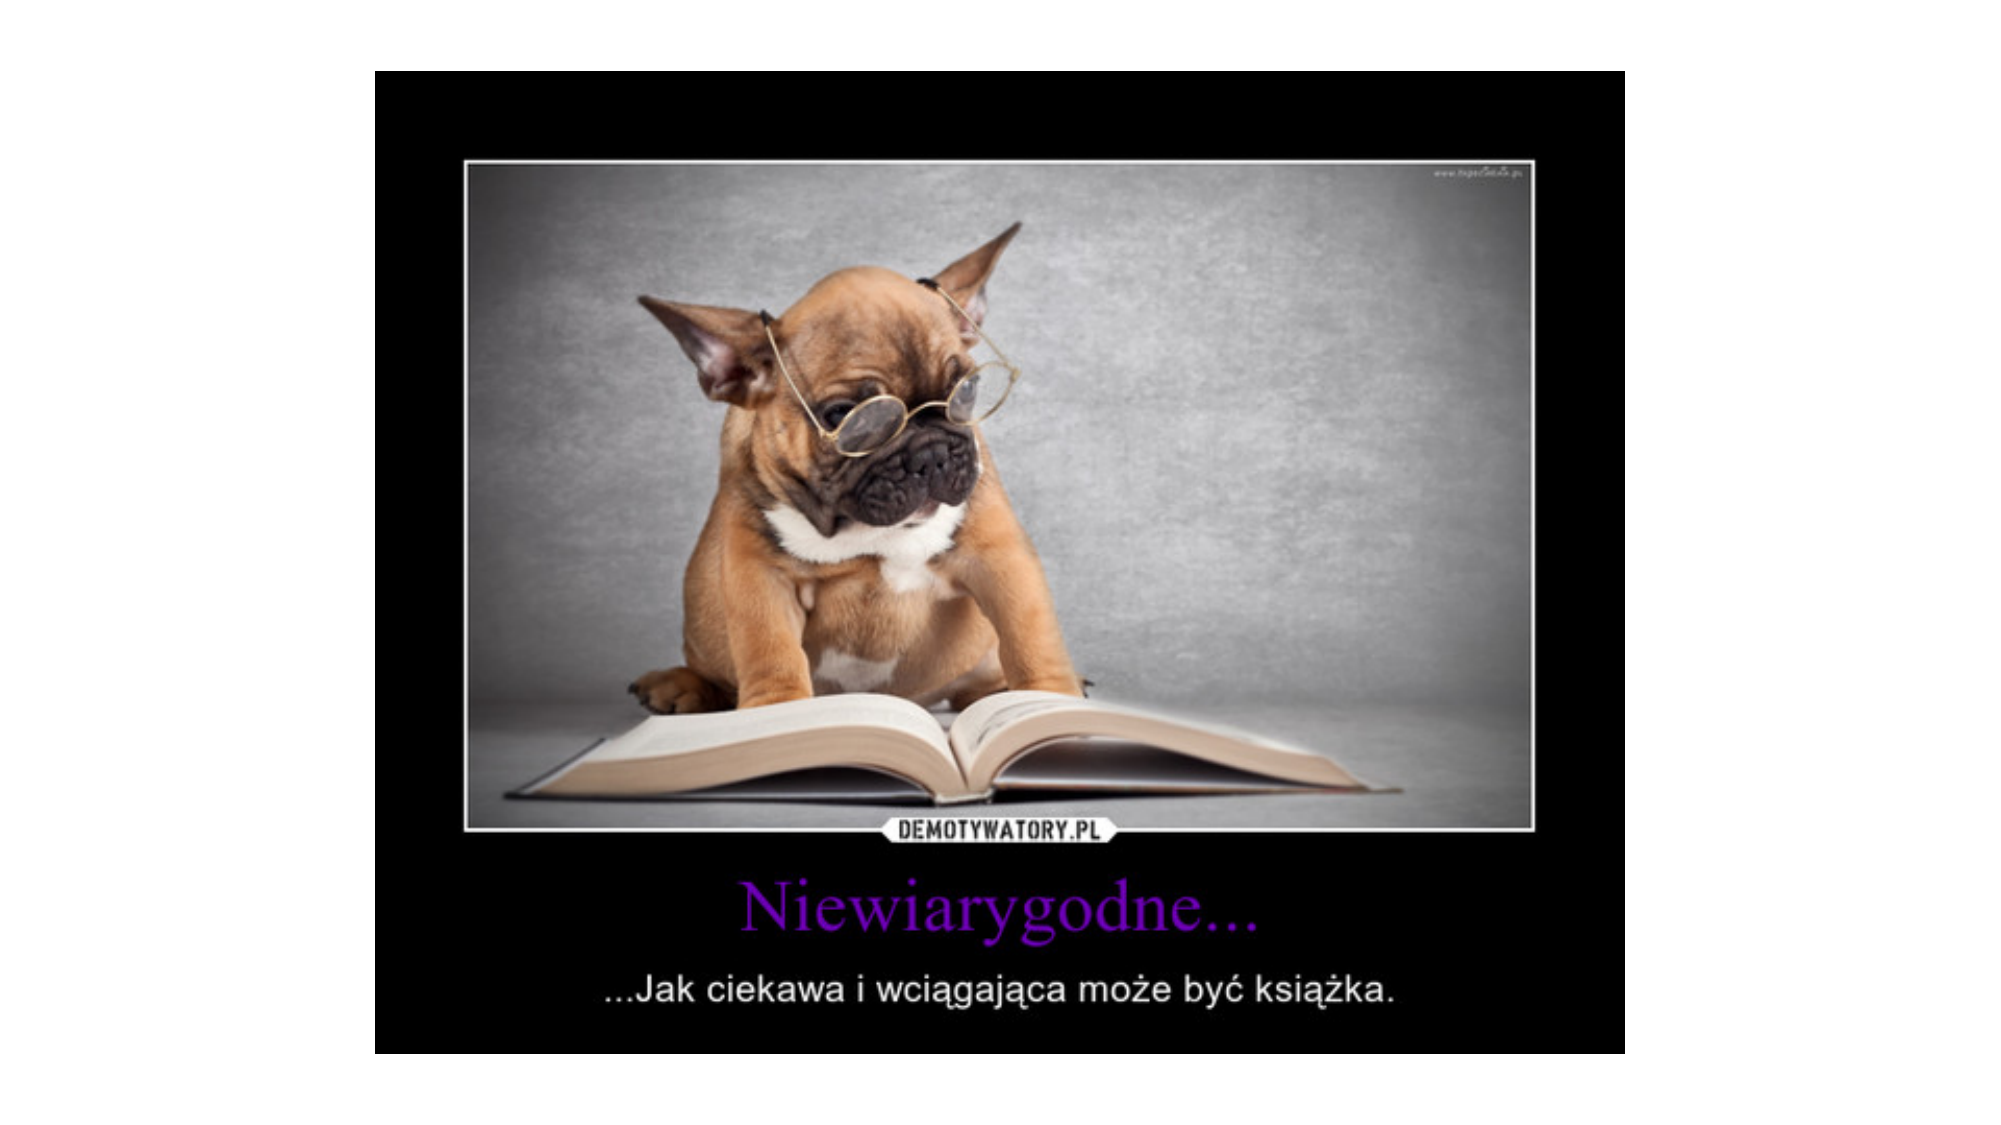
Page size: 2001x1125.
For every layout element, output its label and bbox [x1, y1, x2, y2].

picture [374, 71, 1625, 1054]
